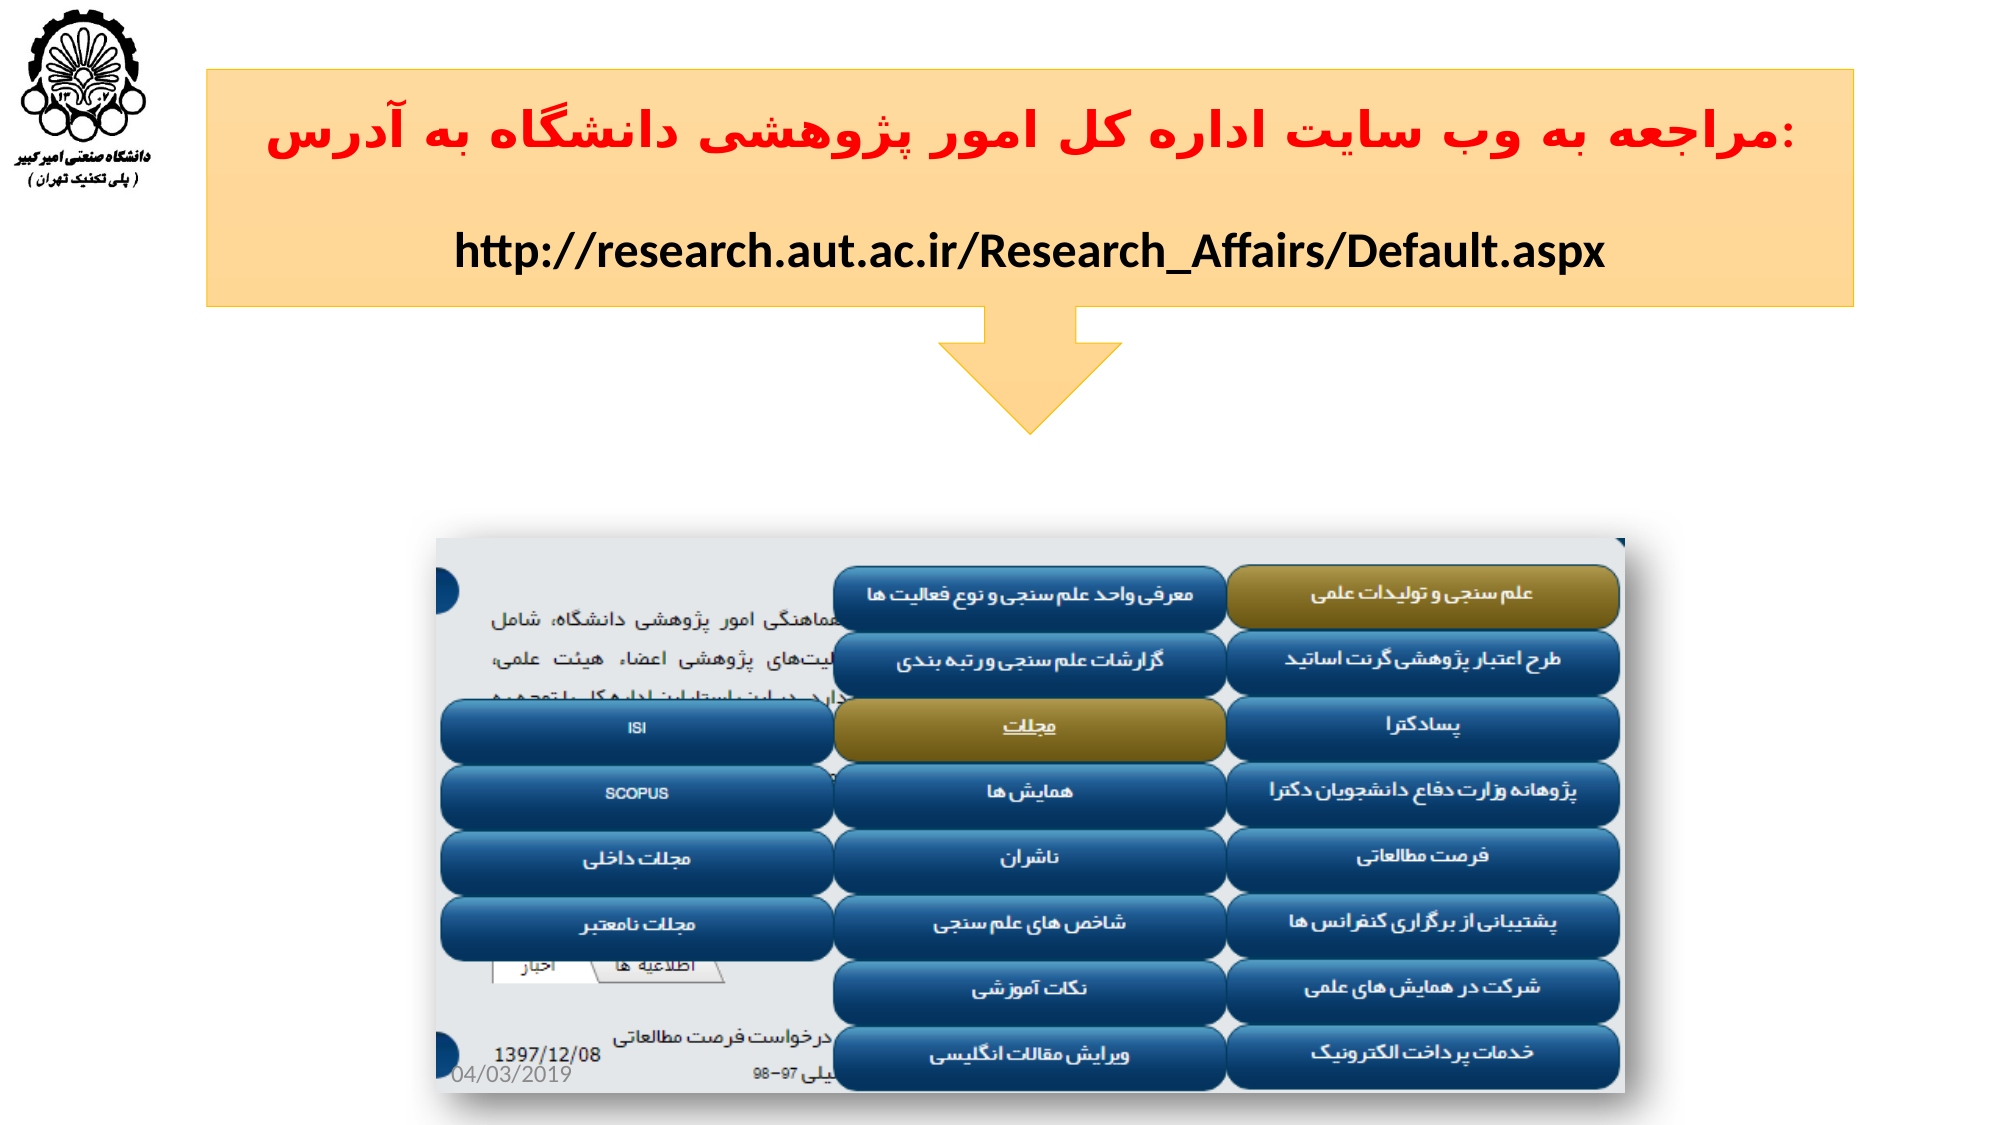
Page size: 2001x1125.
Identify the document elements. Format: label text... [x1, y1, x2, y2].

slide_number 34 [1412, 1042, 1863, 1103]
picture [436, 538, 1625, 1093]
text_box مراجعه به وب سایت اداره کل امور پژوهشی دانشگاه به آدرس: http://research.aut.ac.ir/Research_Affairs/Default.aspx [206, 68, 1855, 436]
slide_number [137, 1042, 588, 1103]
picture [0, 0, 159, 202]
